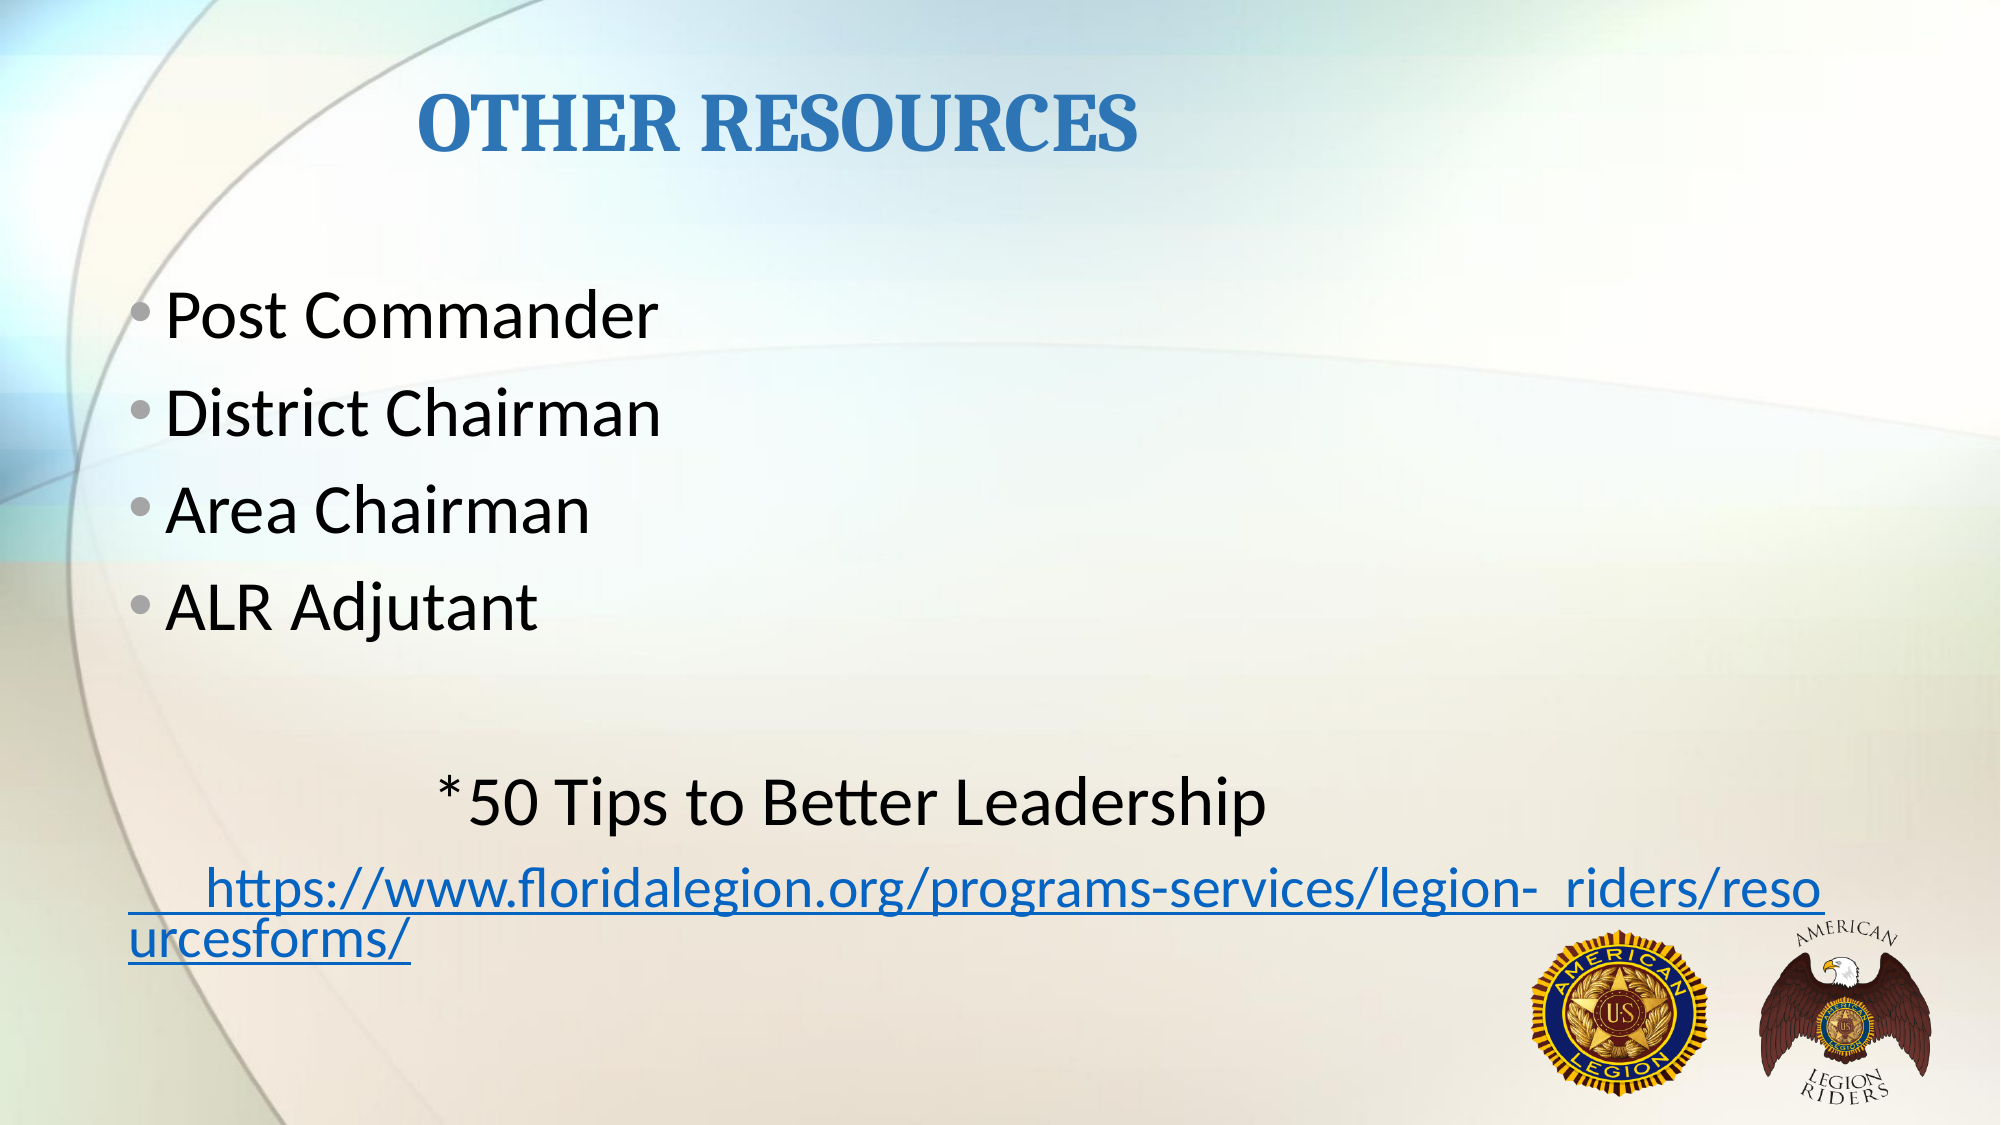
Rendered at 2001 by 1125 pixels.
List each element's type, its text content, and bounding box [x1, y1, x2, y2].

list Post Commander District Chairman Area Chairman ALR Adjutant *50 Tips to Better Leadership https://www.floridalegion.org/programs-services/legion- riders/resourcesforms/ [113, 195, 1869, 935]
title OTHER RESOURCES [162, 59, 1918, 177]
picture [0, 0, 2001, 1125]
